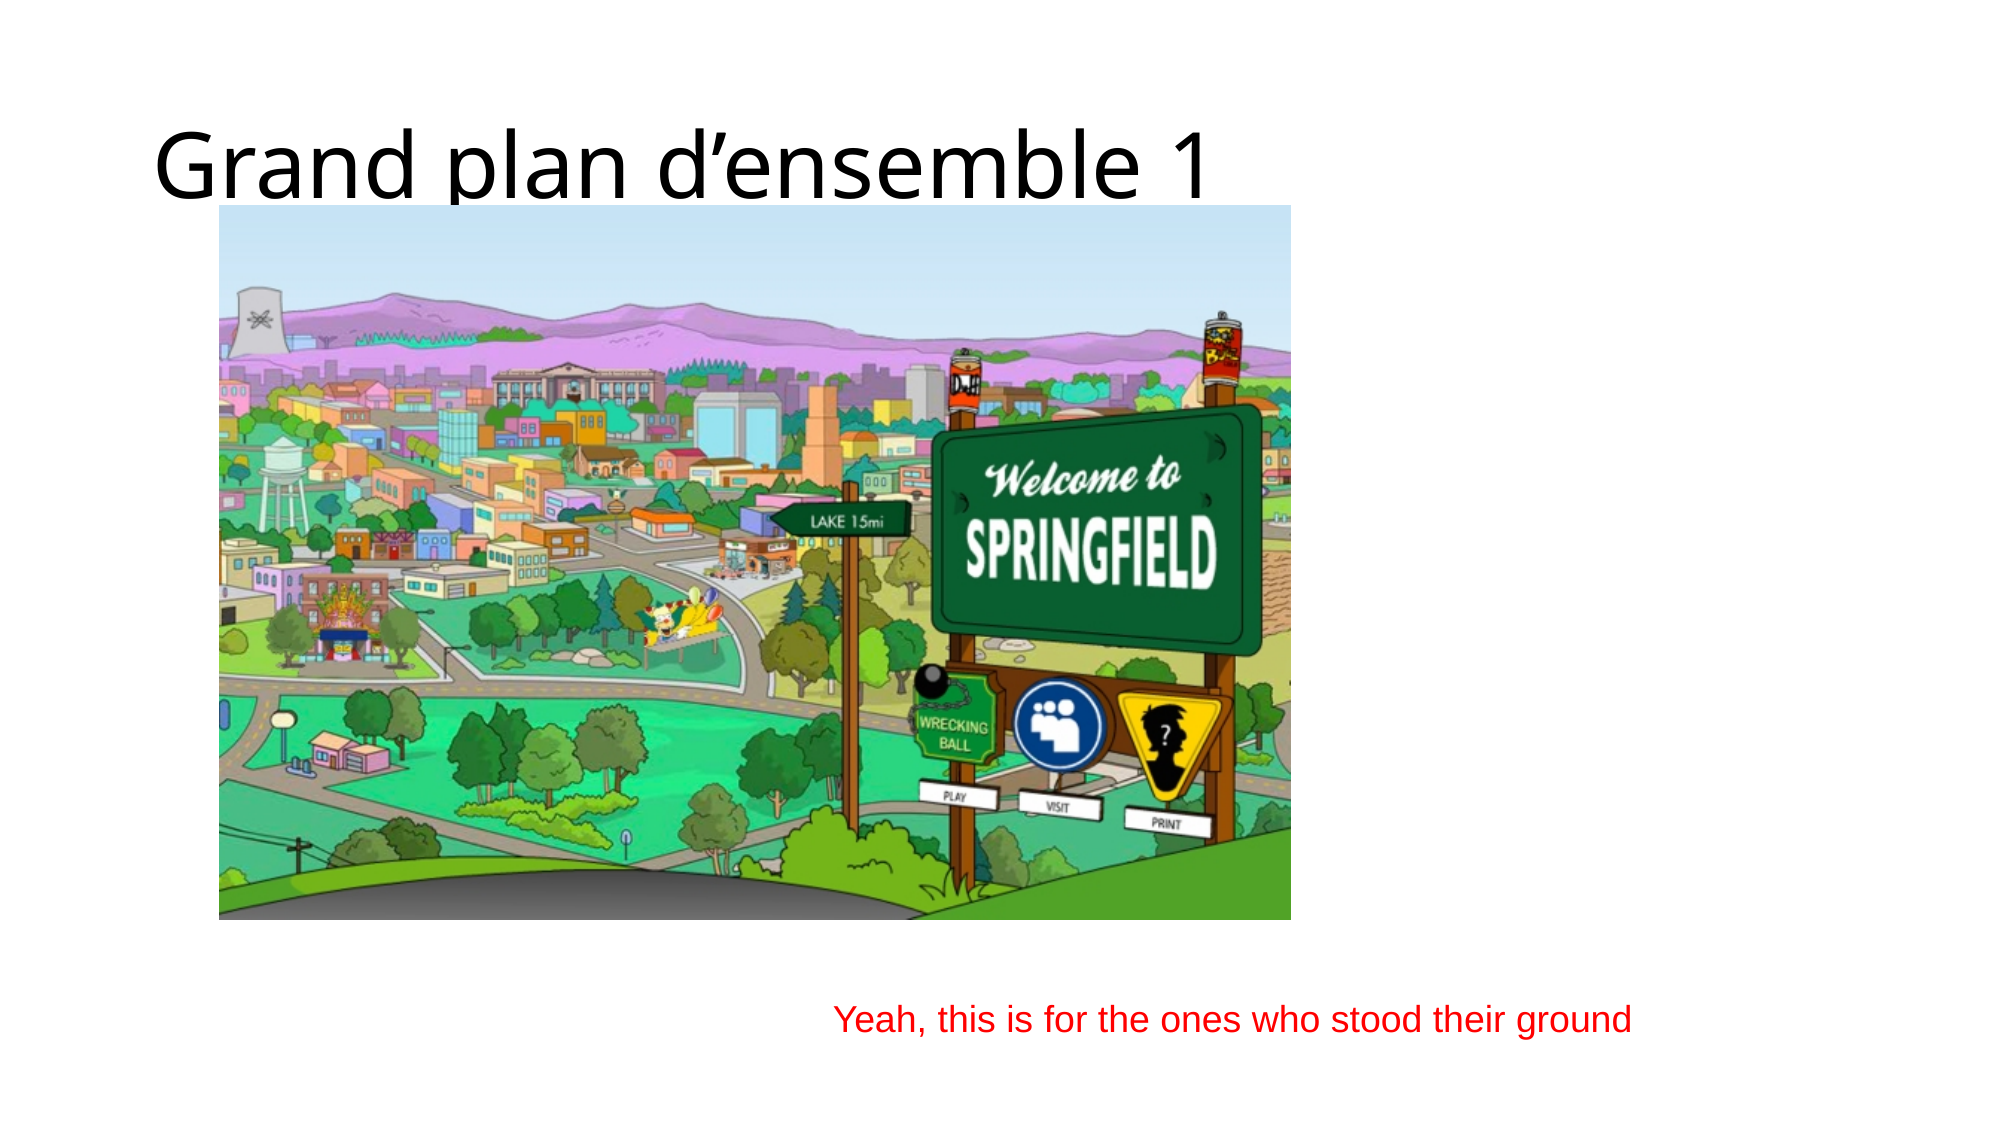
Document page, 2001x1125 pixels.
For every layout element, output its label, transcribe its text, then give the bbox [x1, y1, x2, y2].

title Grand plan d’ensemble 1 [137, 59, 1863, 278]
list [219, 205, 1291, 920]
text_box Yeah, this is for the ones who stood their ground [818, 987, 1648, 1048]
